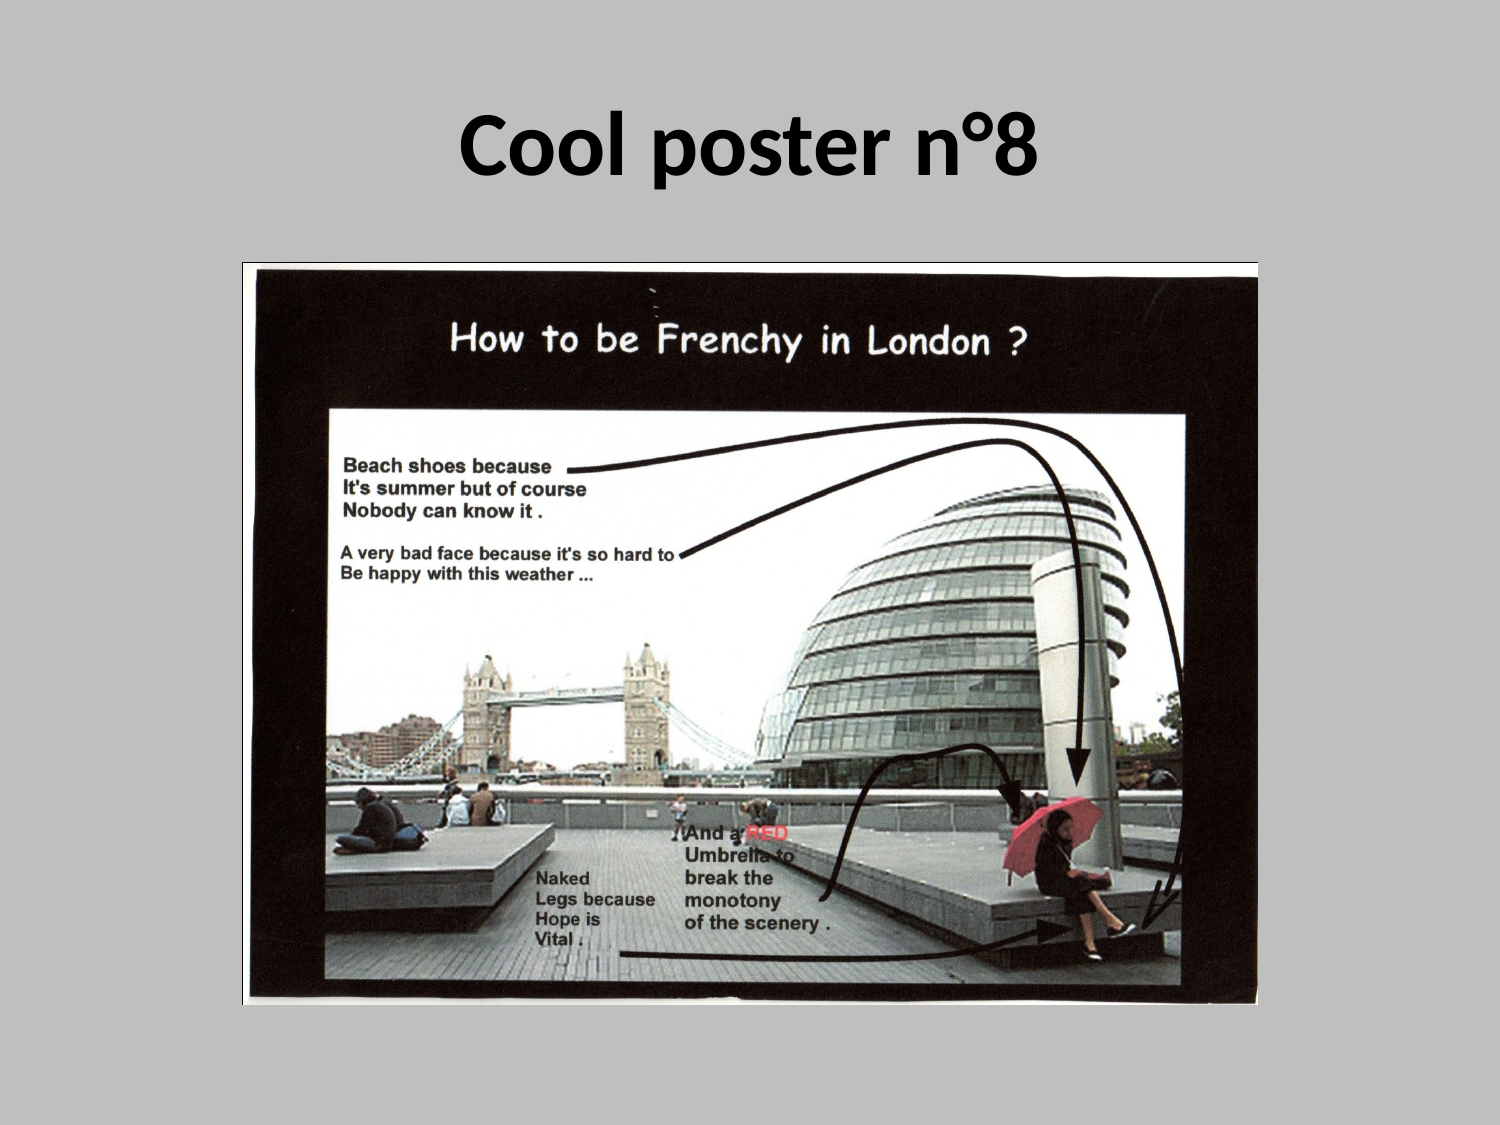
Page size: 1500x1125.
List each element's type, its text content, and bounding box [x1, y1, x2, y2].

title Cool poster n°8 [75, 45, 1425, 233]
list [242, 262, 1258, 1006]
